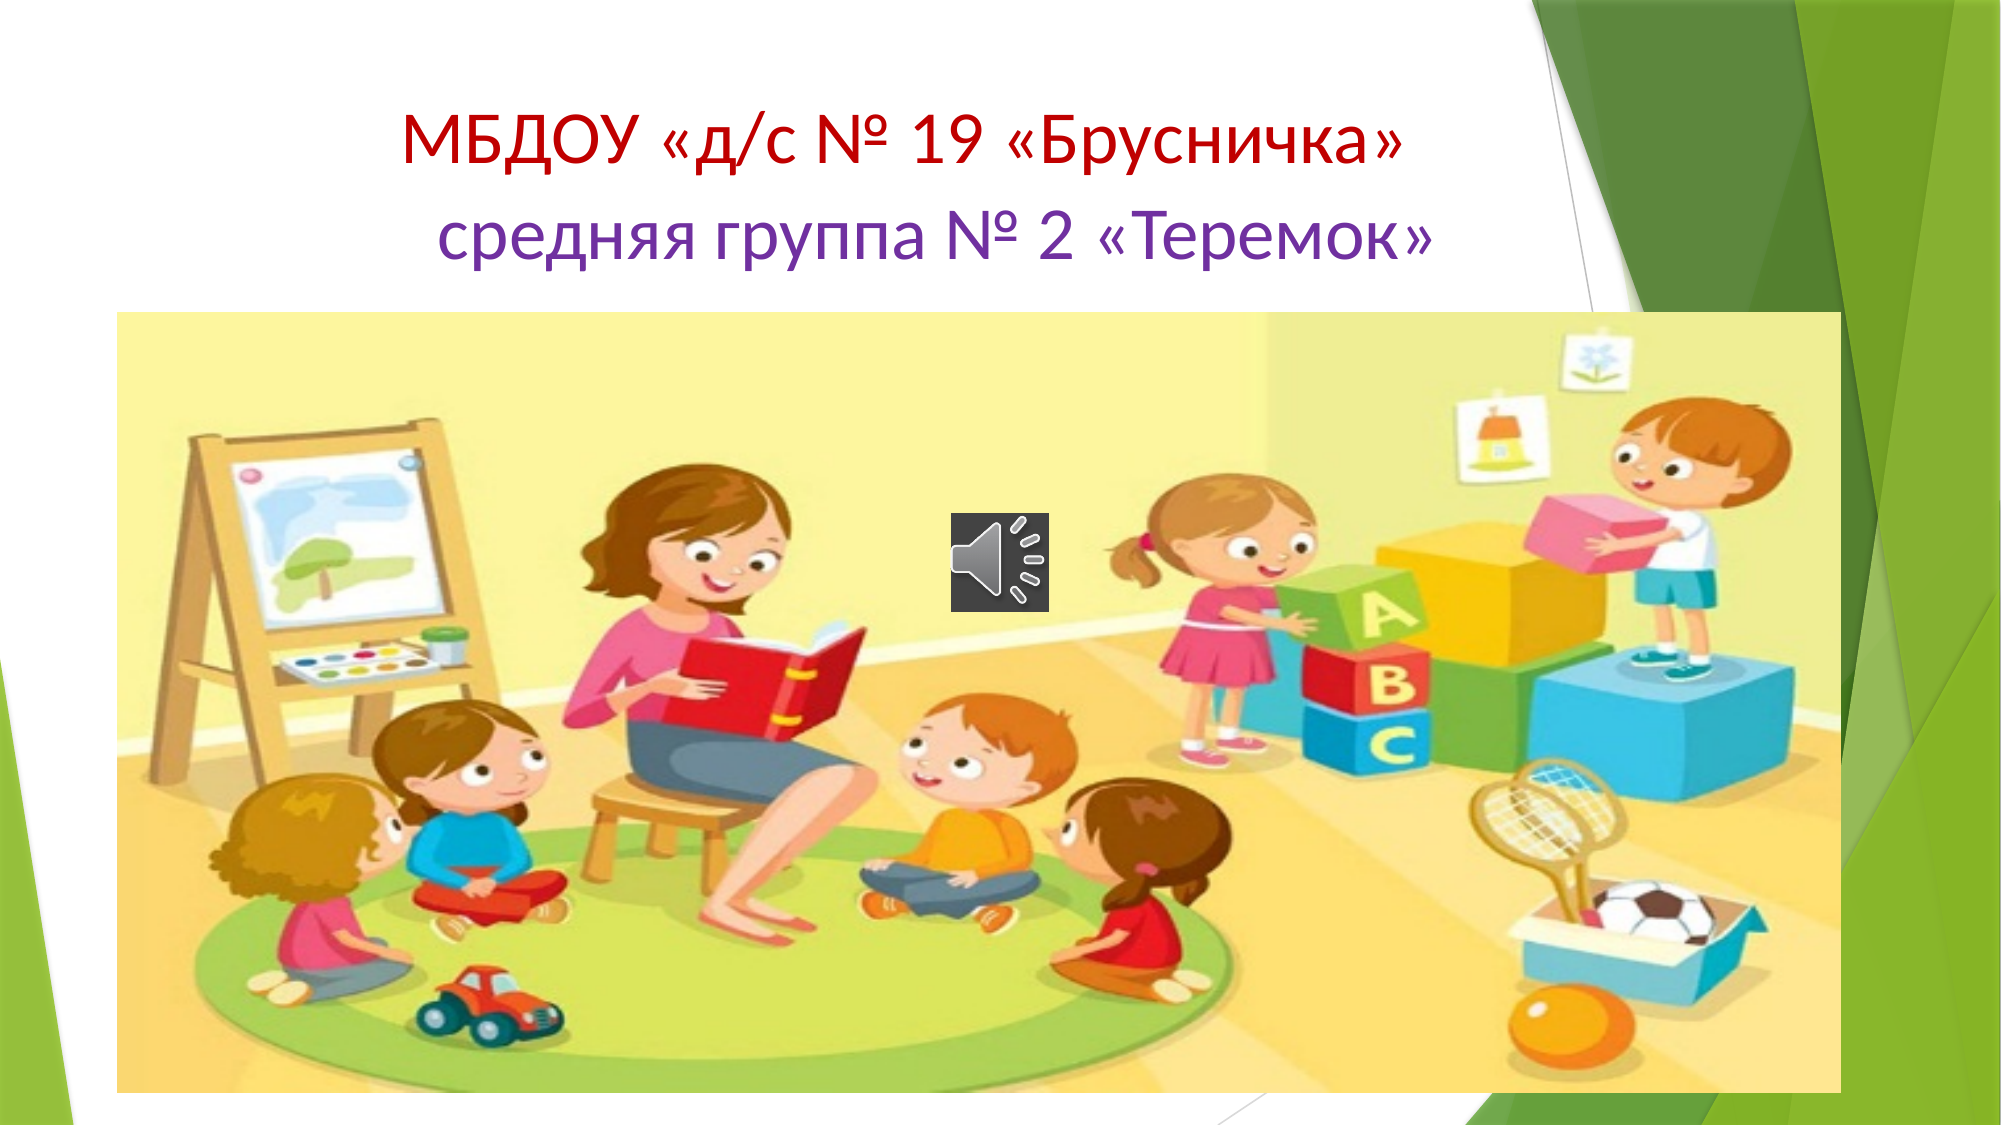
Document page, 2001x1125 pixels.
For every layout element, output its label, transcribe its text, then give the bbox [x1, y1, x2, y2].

picture [117, 312, 1842, 1093]
text_box МБДОУ «д/с № 19 «Брусничка» средняя группа № 2 «Теремок» [377, 74, 1500, 283]
